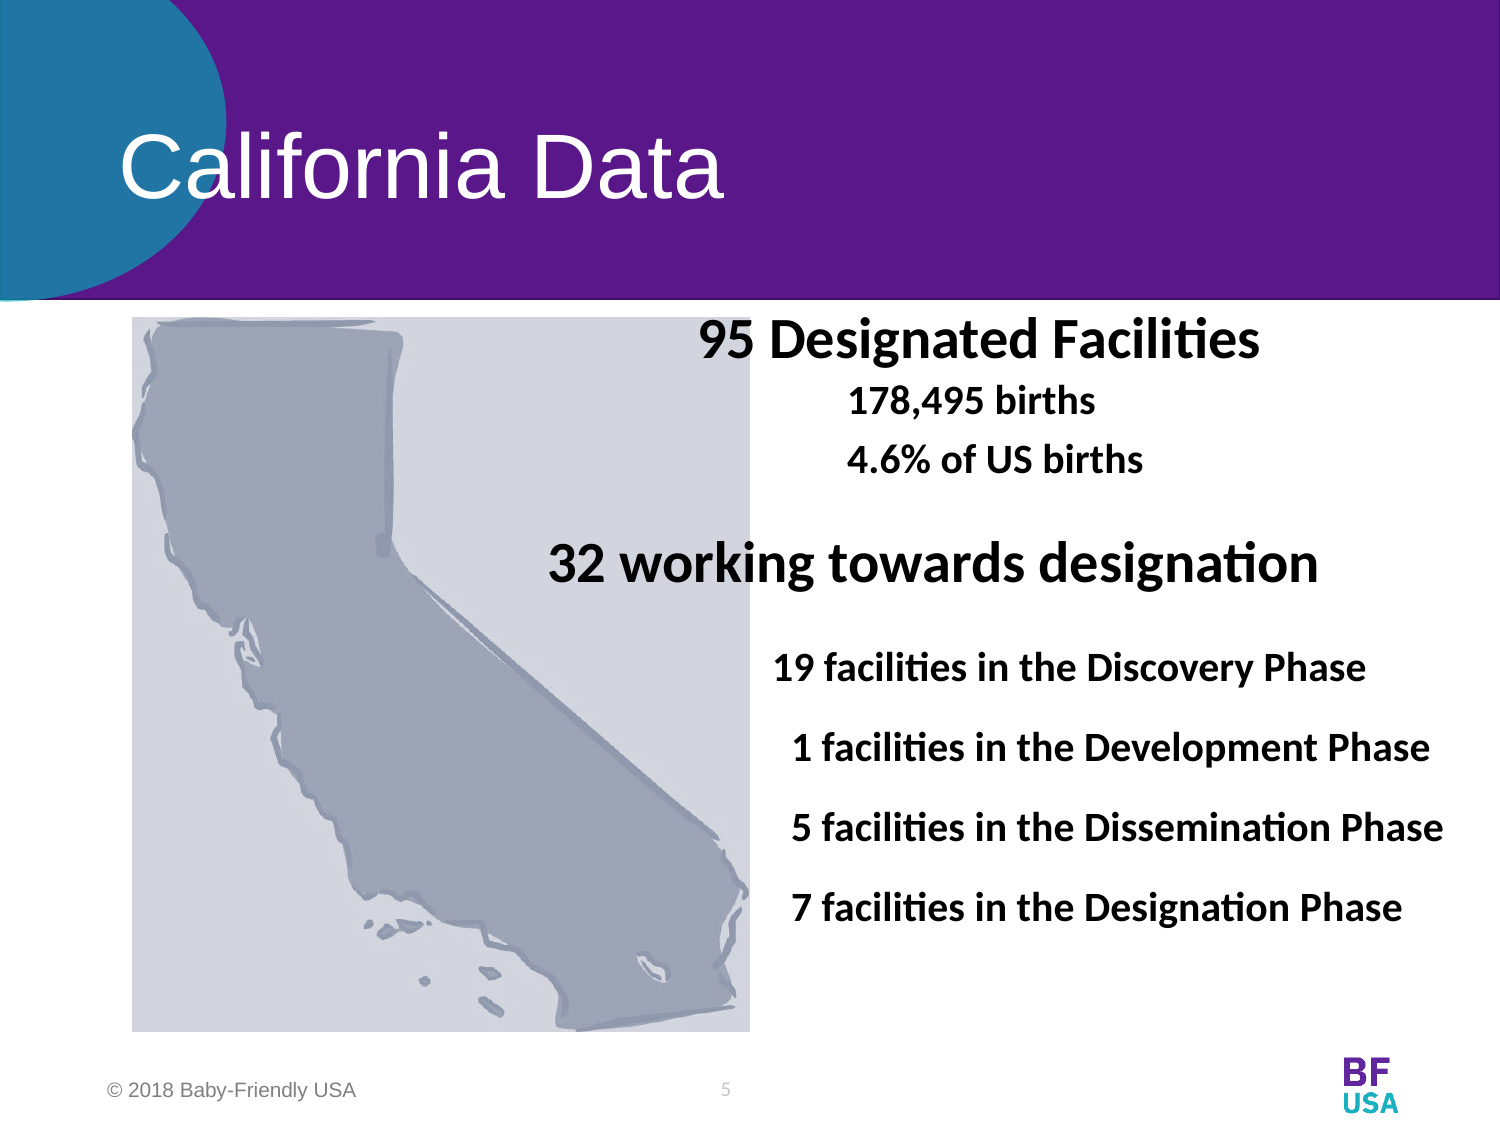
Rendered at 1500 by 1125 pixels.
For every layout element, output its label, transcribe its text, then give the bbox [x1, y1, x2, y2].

title California Data [103, 59, 1397, 278]
picture [1341, 1055, 1400, 1115]
slide_number 5 [557, 1058, 895, 1118]
text_box 95 Designated Facilities 178,495 births 4.6% of US births 32 working towards designation 19 facilities in the Discovery Phase 1 facilities in the Development Phase 5 facilities in the Dissemination Phase 7 facilities in the Designation Phase [382, 306, 1472, 1017]
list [132, 317, 750, 1032]
